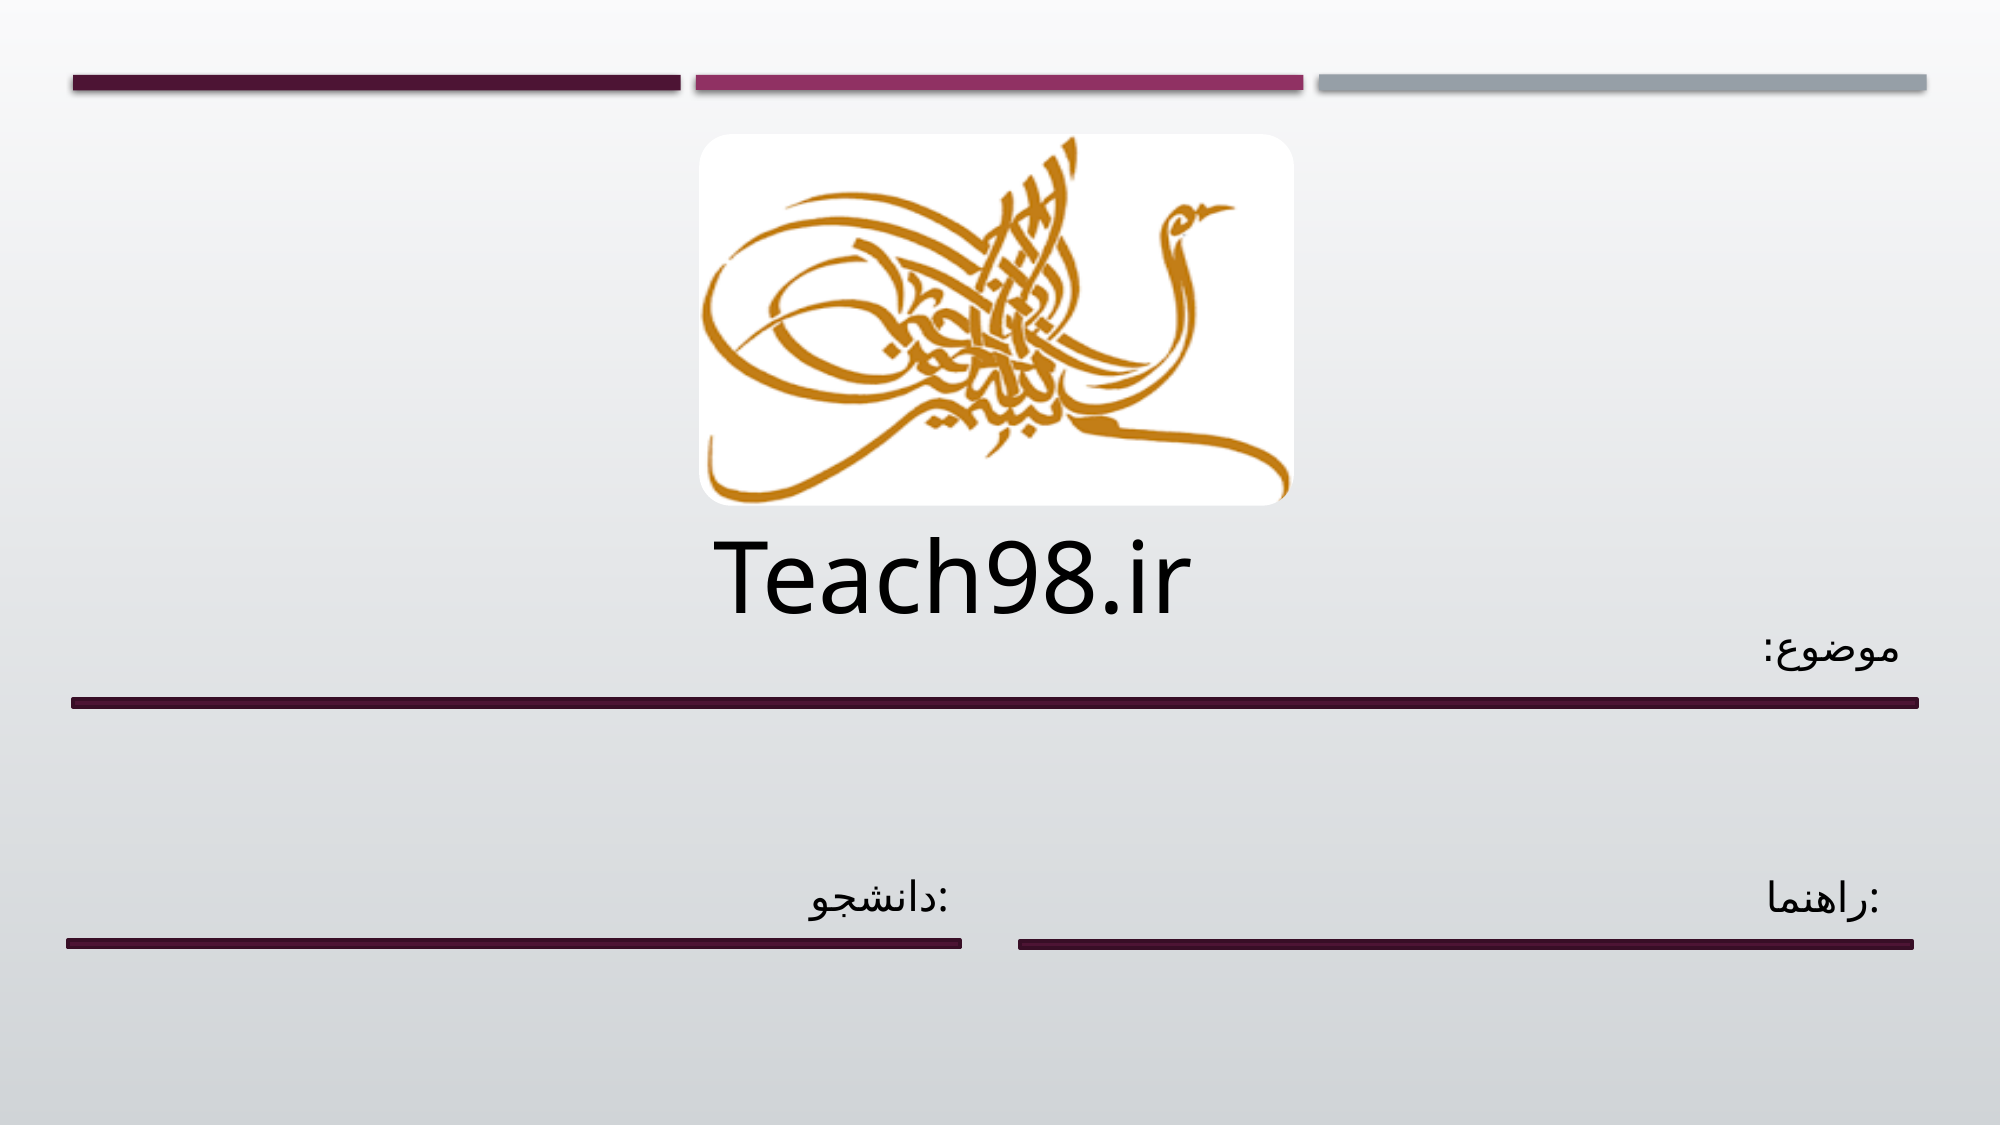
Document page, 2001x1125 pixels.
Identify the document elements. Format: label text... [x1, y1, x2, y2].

text_box [66, 938, 962, 949]
text_box راهنما: [1751, 863, 1896, 929]
picture [698, 133, 1295, 507]
text_box دانشجو: [795, 862, 964, 928]
text_box Teach98.ir [699, 516, 1294, 641]
text_box موضوع: [0, 611, 1916, 777]
text_box [1018, 939, 1914, 950]
